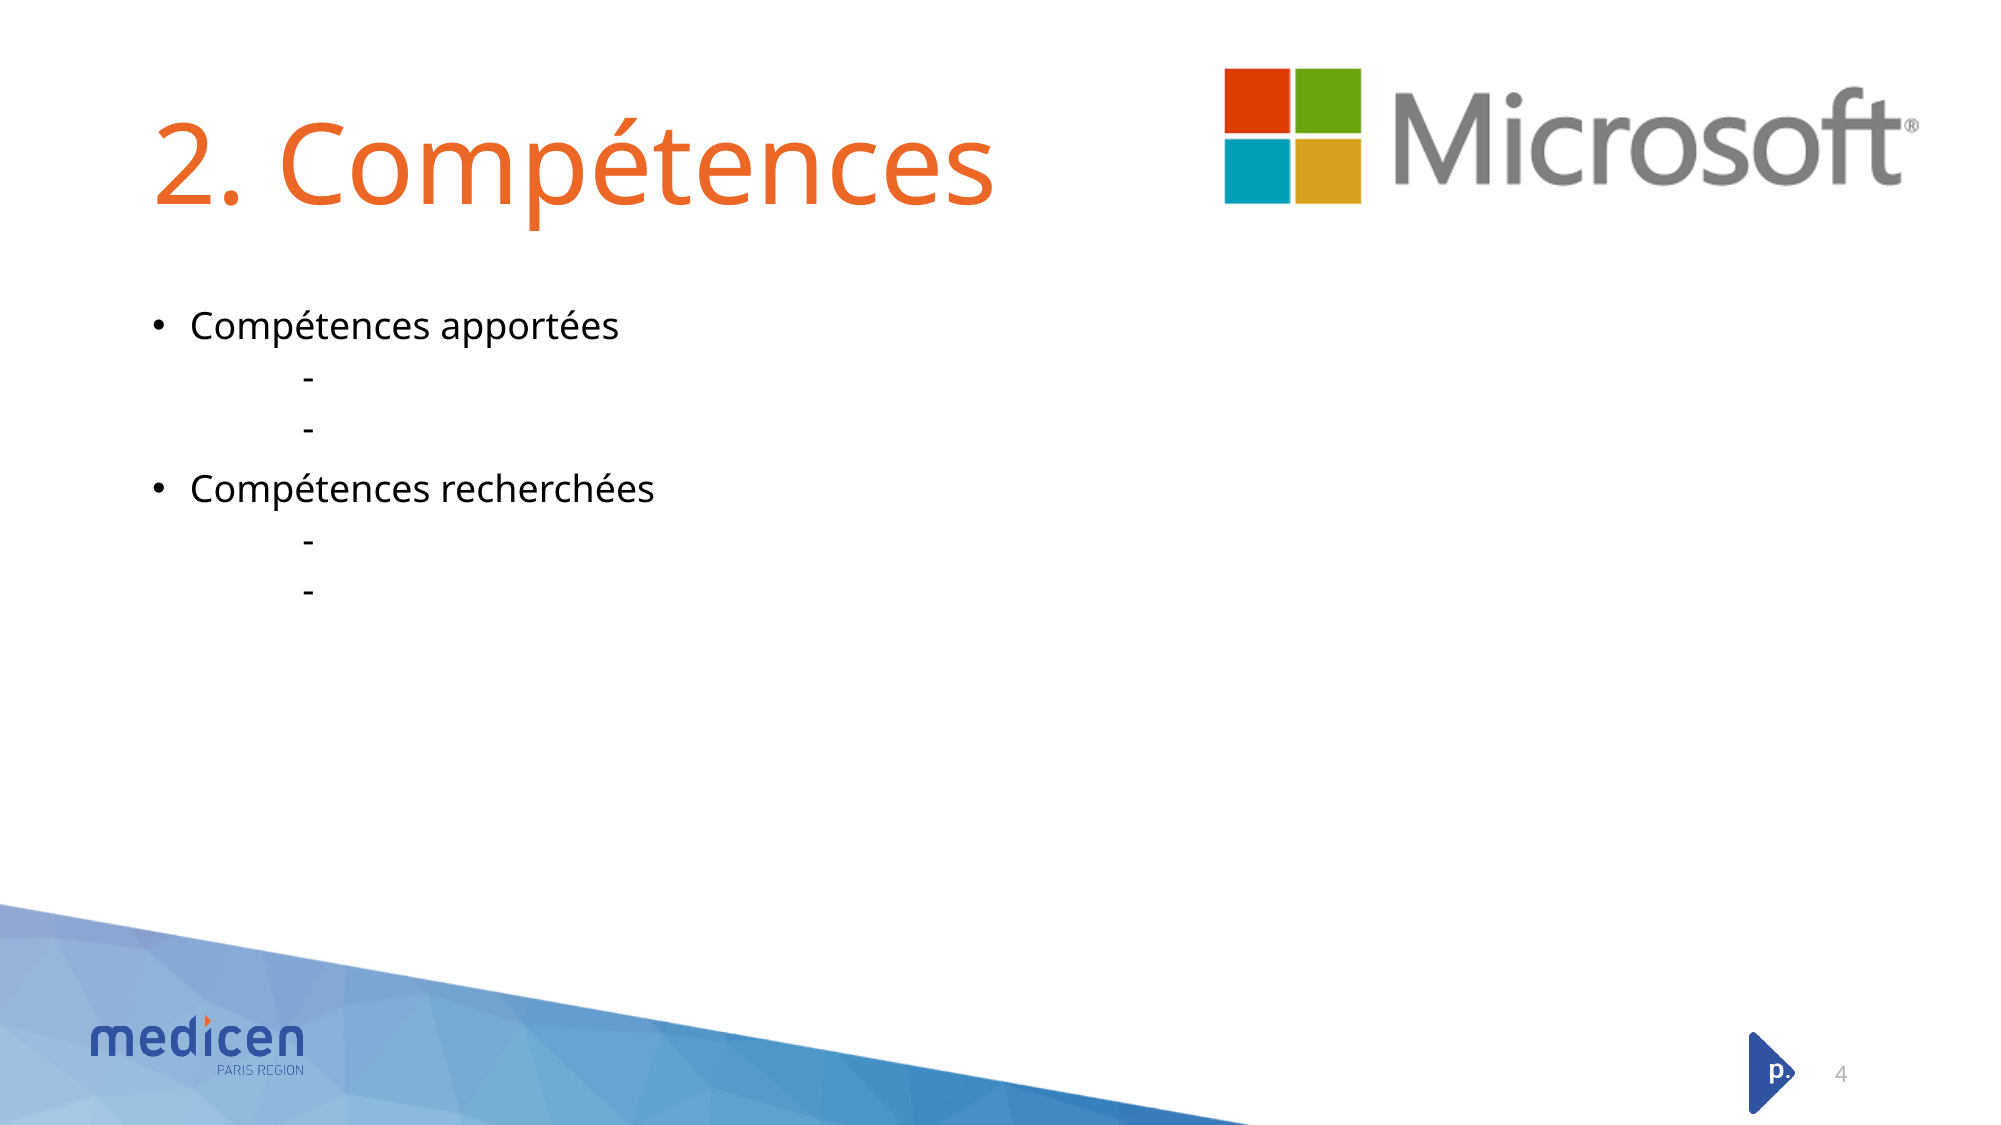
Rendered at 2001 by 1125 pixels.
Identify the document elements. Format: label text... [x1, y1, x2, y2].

list Compétences apportées - - Compétences recherchées - - [137, 299, 1863, 1014]
picture [1749, 1032, 1795, 1042]
title 2. Compétences [137, 59, 1863, 278]
slide_number 4 [1412, 1042, 1863, 1103]
picture [1208, 52, 1936, 221]
picture [1749, 1103, 1795, 1114]
picture [0, 900, 1417, 1125]
